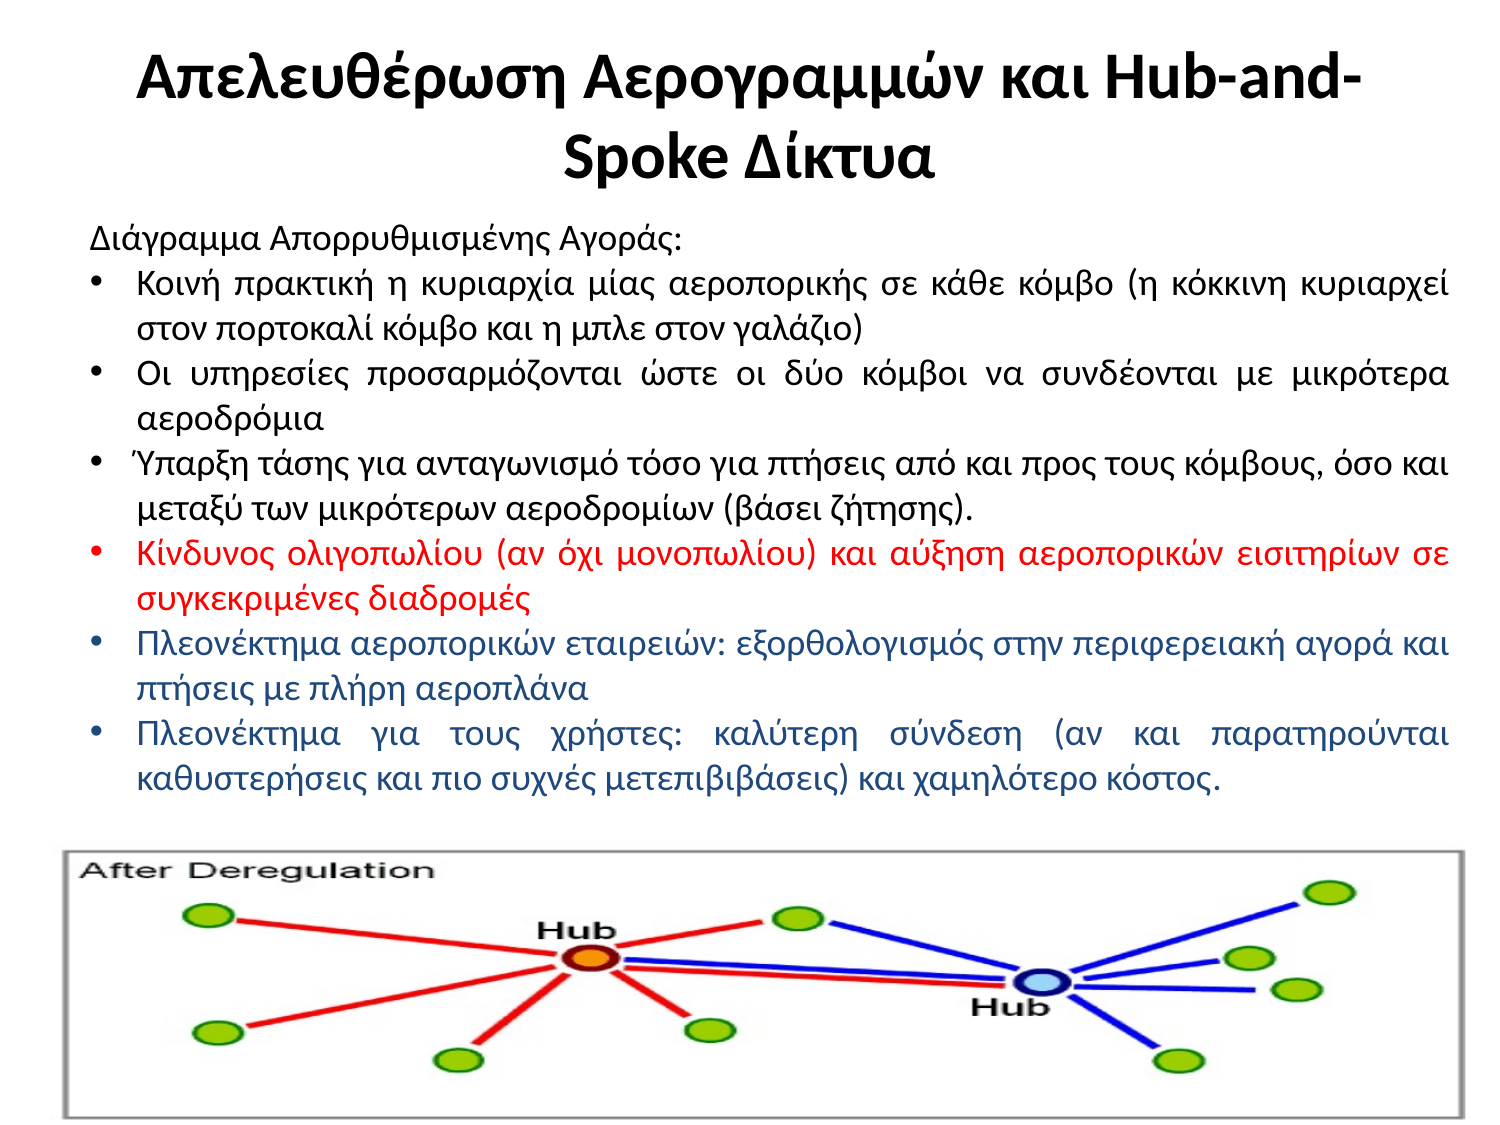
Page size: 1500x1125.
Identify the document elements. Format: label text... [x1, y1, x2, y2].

text_box Διάγραμμα Απορρυθμισμένης Αγοράς: Κοινή πρακτική η κυριαρχία μίας αεροπορικής σε κάθε κόμβο (η κόκκινη κυριαρχεί στον πορτοκαλί κόμβο και η μπλε στον γαλάζιο) Οι υπηρεσίες προσαρμόζονται ώστε οι δύο κόμβοι να συνδέονται με μικρότερα αεροδρόμια Ύπαρξη τάσης για ανταγωνισμό τόσο για πτήσεις από και προς τους κόμβους, όσο και μεταξύ των μικρότερων αεροδρομίων (βάσει ζήτησης). Κίνδυνος ολιγοπωλίου (αν όχι μονοπωλίου) και αύξηση αεροπορικών εισιτηρίων σε συγκεκριμένες διαδρομές Πλεονέκτημα αεροπορικών εταιρειών: εξορθολογισμός στην περιφερειακή αγορά και πτήσεις με πλήρη αεροπλάνα Πλεονέκτημα για τους χρήστες: καλύτερη σύνδεση (αν και παρατηρούνται καθυστερήσεις και πιο συχνές μετεπιβιβάσεις) και χαμηλότερο κόστος. [74, 205, 1466, 806]
title Απελευθέρωση Αερογραμμών και Hub-and-Spoke Δίκτυα [75, 17, 1425, 205]
picture [51, 845, 1466, 1125]
